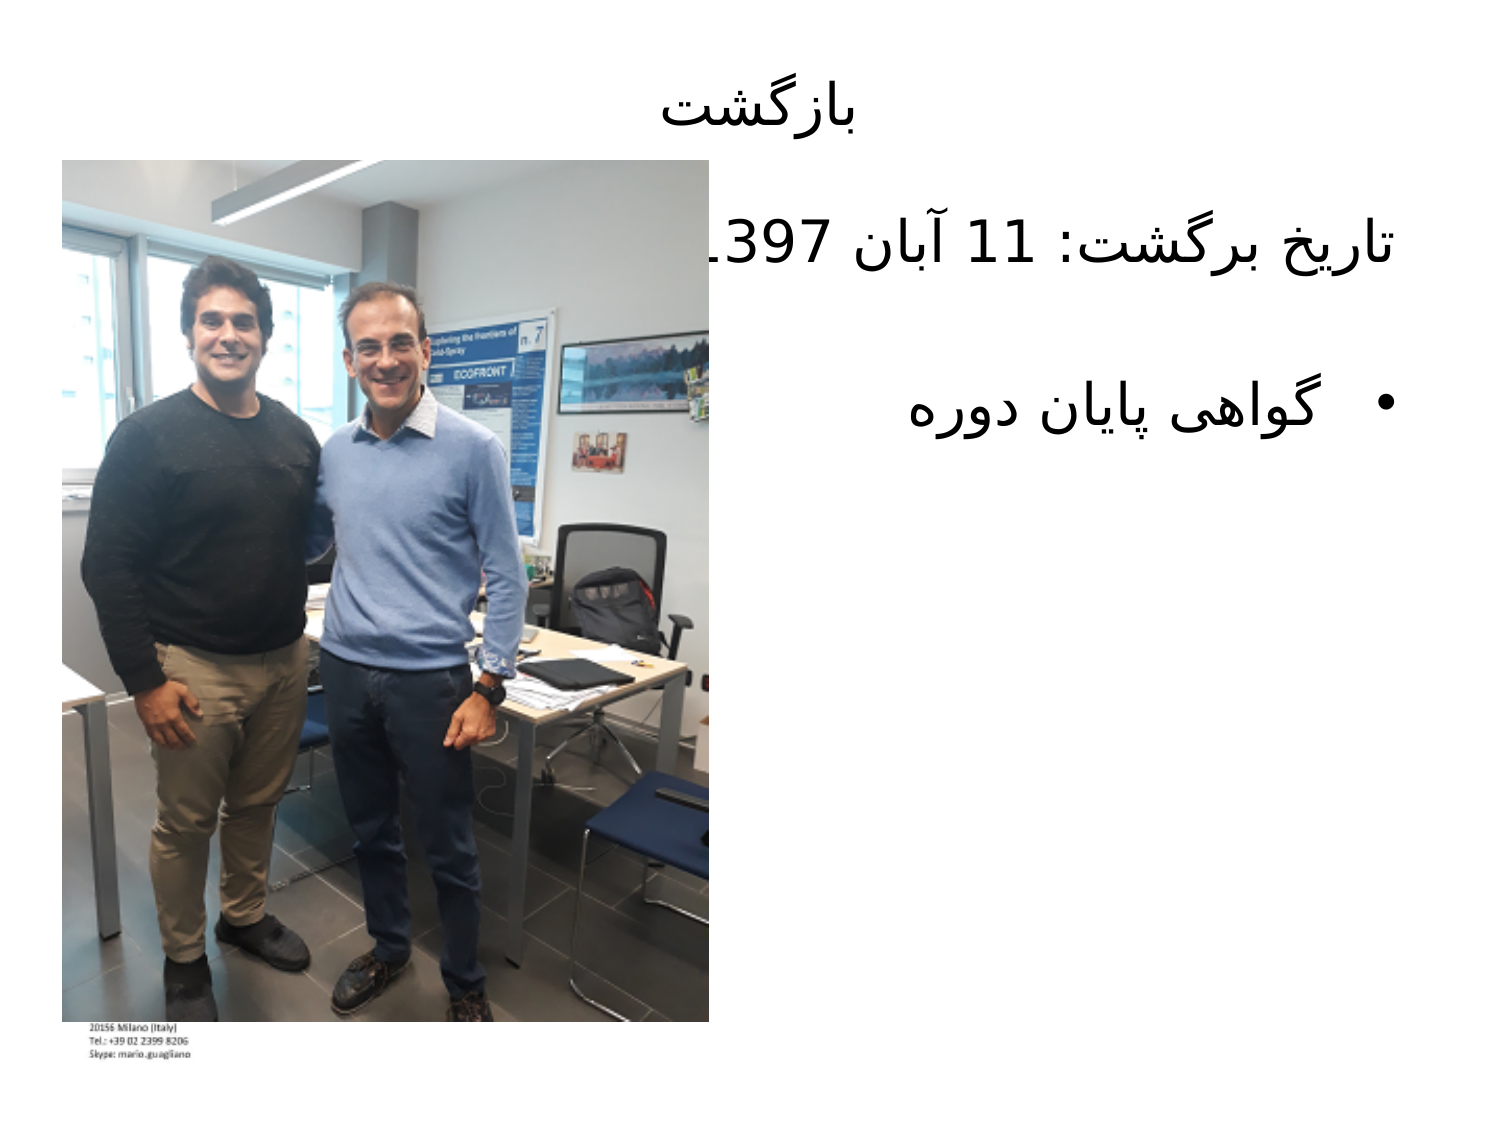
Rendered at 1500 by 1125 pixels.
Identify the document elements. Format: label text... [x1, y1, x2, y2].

subtitle تاریخ برگشت: 11 آبان 1397 گواهی پایان دوره [714, 196, 1412, 988]
picture [52, 160, 709, 1072]
title بازگشت [112, 42, 1388, 161]
